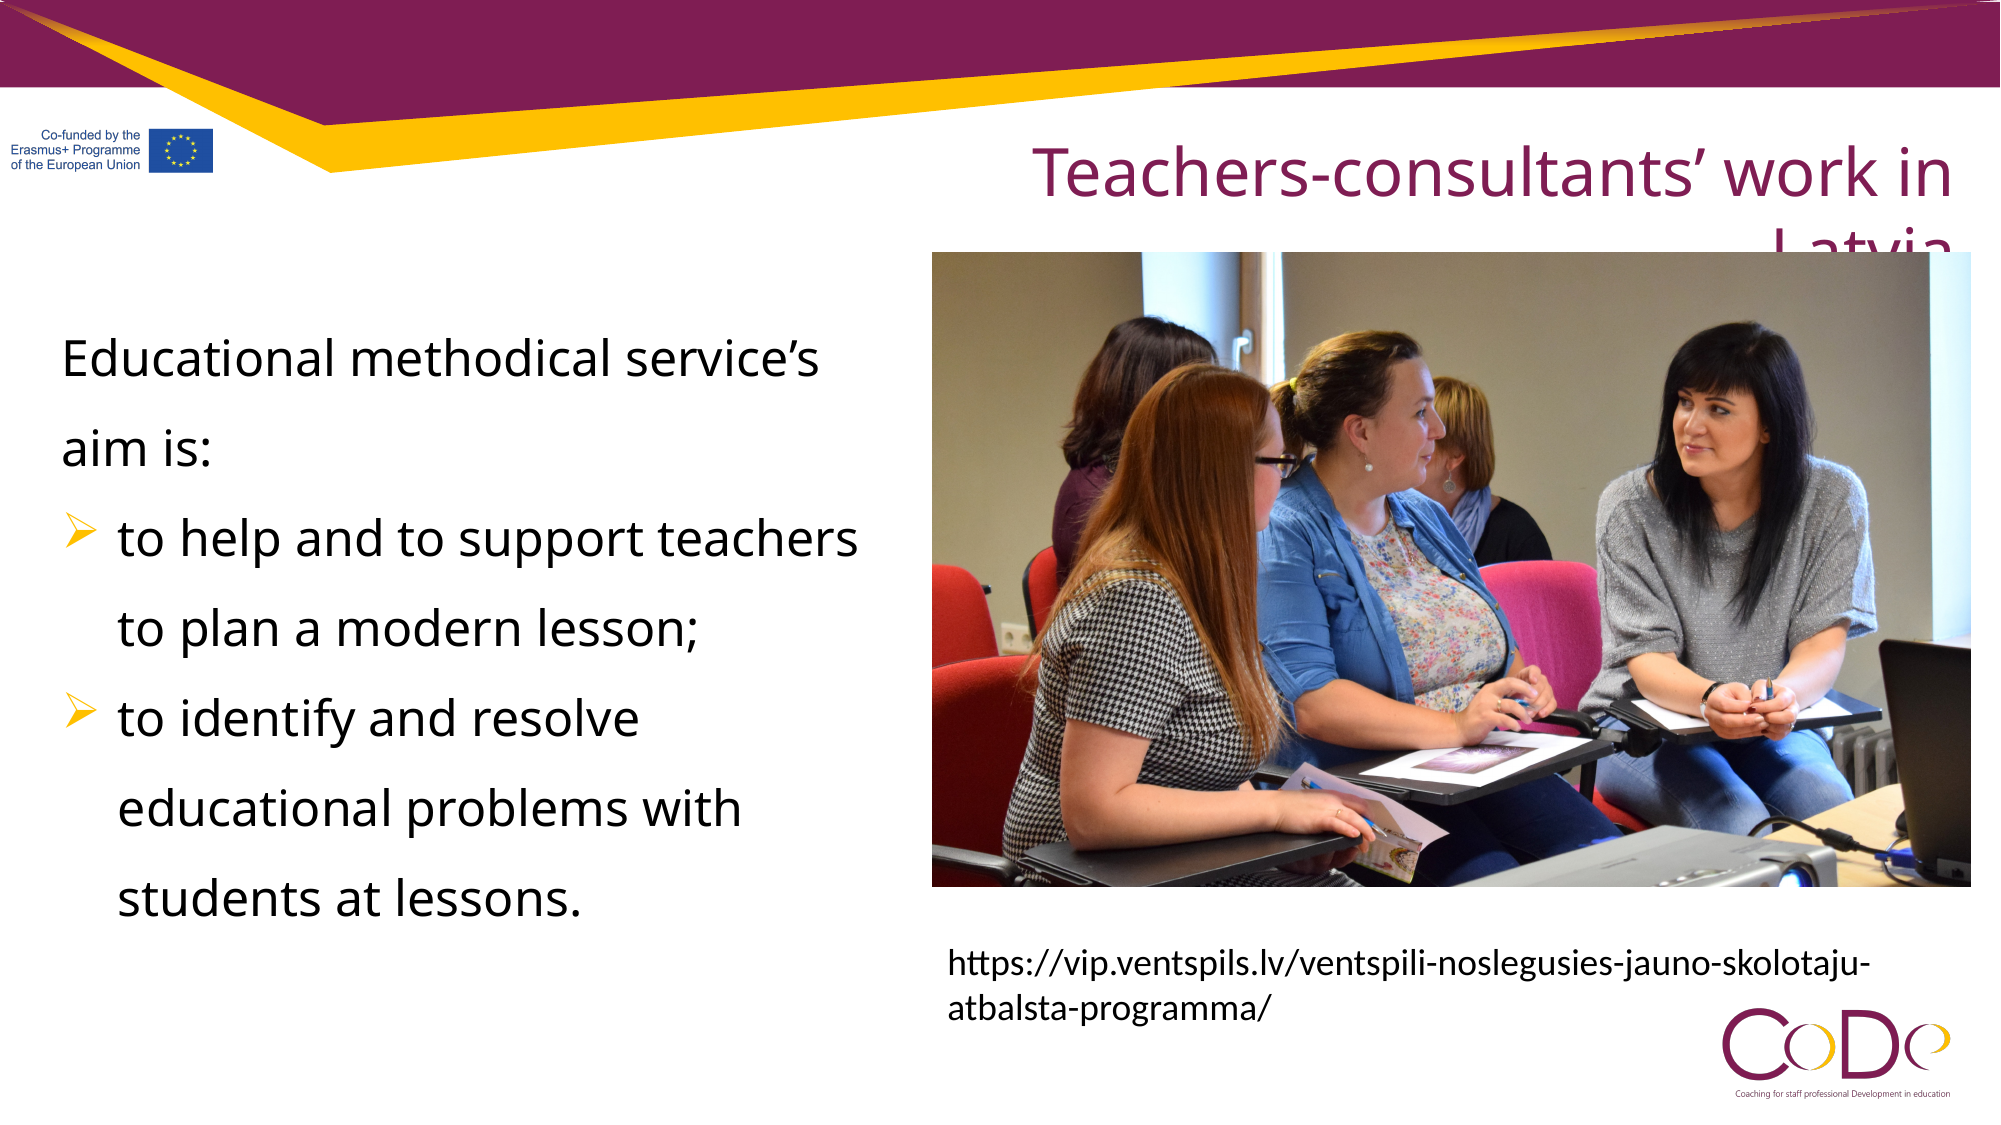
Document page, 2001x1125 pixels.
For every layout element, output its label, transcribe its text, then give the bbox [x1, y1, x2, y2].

text_box [1178, 3, 2000, 88]
text_box https://vip.ventspils.lv/ventspili-noslegusies-jauno-skolotaju-atbalsta-programma/ [932, 930, 1971, 1036]
text_box [0, 0, 2000, 127]
text_box [0, 4, 162, 88]
text_box Educational methodical service’s aim is: to help and to support teachers to plan a modern lesson; to identify and resolve educational problems with students at lessons. [46, 289, 893, 935]
picture [1720, 1005, 1954, 1100]
picture [6, 128, 213, 175]
text_box [0, 2, 2000, 174]
picture [932, 252, 1971, 887]
text_box Teachers-consultants’ work in Latvia [905, 122, 1971, 297]
